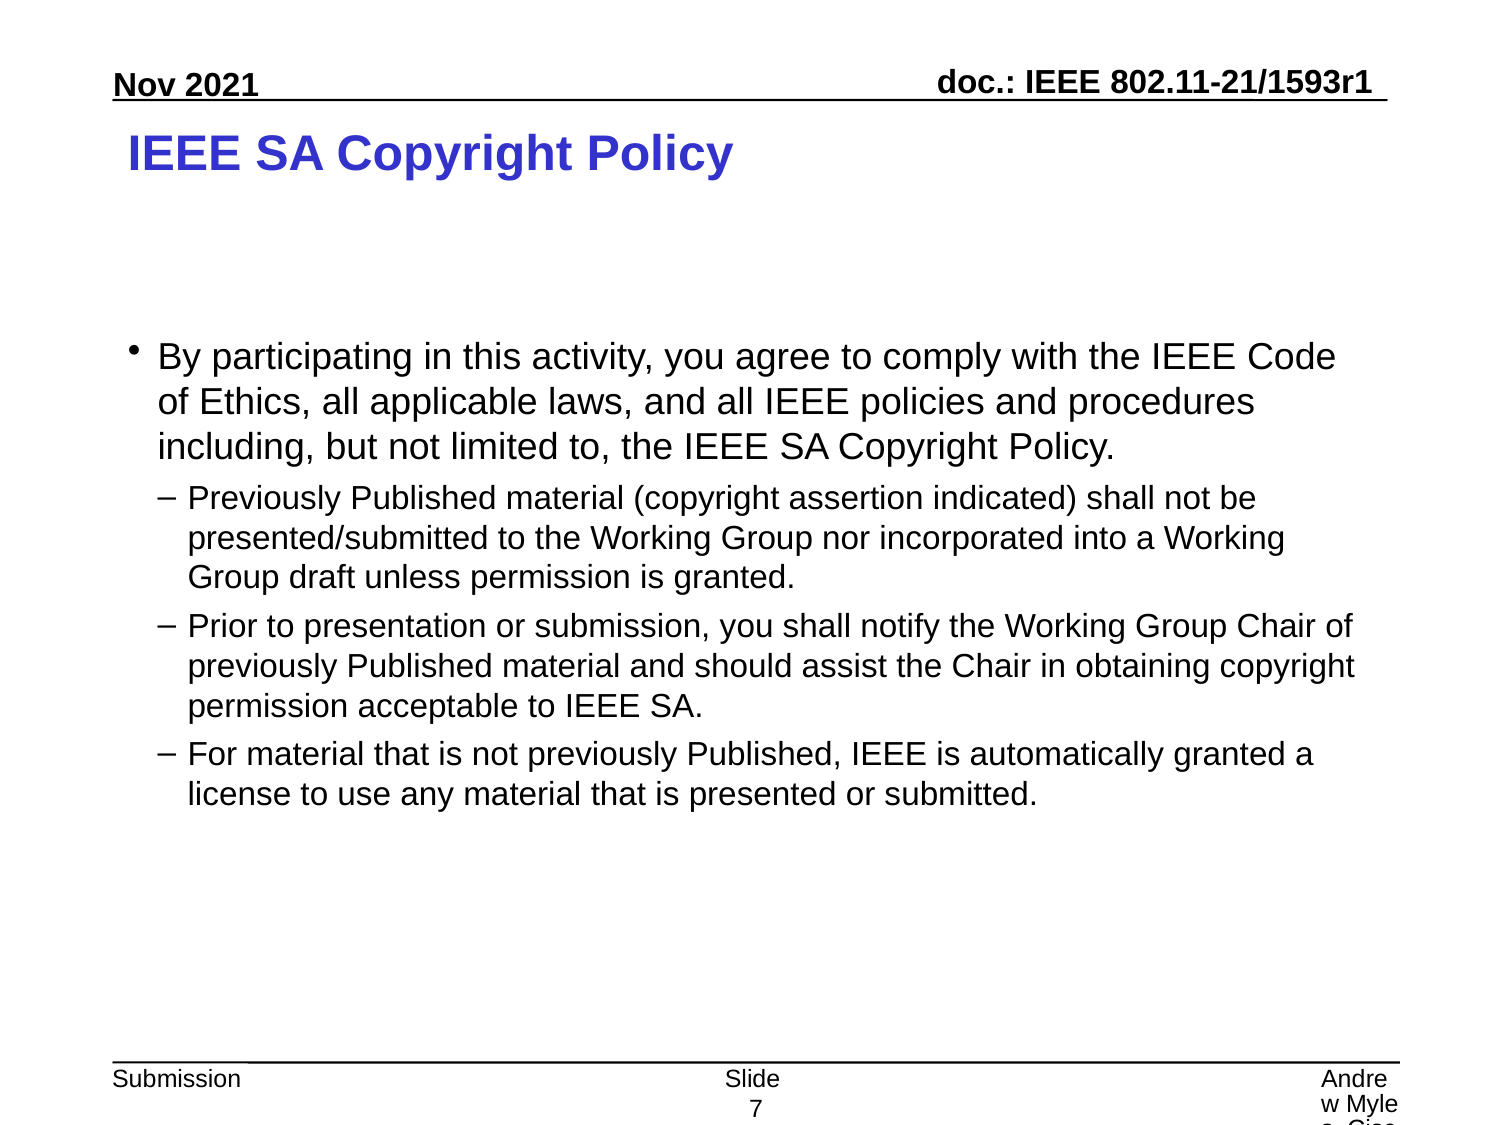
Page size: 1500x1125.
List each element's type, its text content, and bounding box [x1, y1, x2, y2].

title IEEE SA Copyright Policy [112, 112, 1388, 288]
slide_number Slide 7 [717, 1061, 795, 1093]
footer Andrew Myles, Cisco [1320, 1061, 1402, 1093]
list By participating in this activity, you agree to comply with the IEEE Code of Ethics, all applicable laws, and all IEEE policies and procedures including, but not limited to, the IEEE SA Copyright Policy. Previously Published material (copyright assertion indicated) shall not be presented/submitted to the Working Group nor incorporated into a Working Group draft unless permission is granted. Prior to presentation or submission, you shall notify the Working Group Chair of previously Published material and should assist the Chair in obtaining copyright permission acceptable to IEEE SA. For material that is not previously Published, IEEE is automatically granted a license to use any material that is presented or submitted. [112, 324, 1388, 1000]
